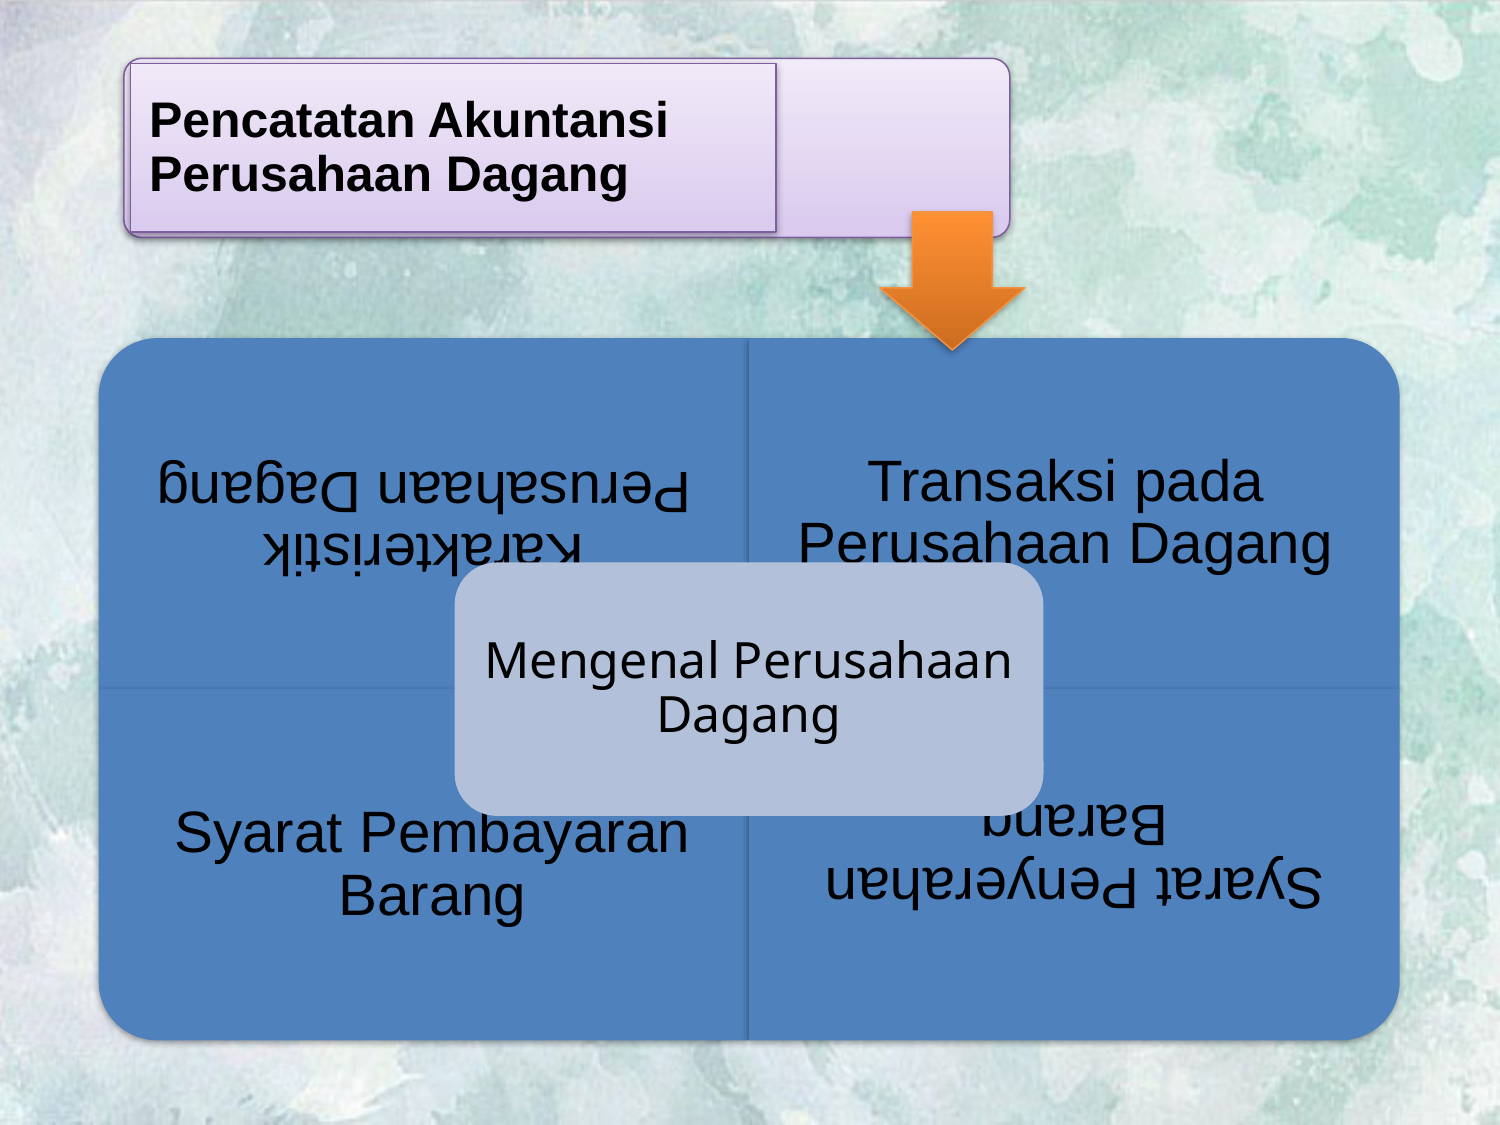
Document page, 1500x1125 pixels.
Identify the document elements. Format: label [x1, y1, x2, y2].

text_box [123, 58, 1011, 238]
list [98, 337, 1400, 1041]
text_box [879, 211, 1026, 351]
picture [0, 0, 1500, 1125]
